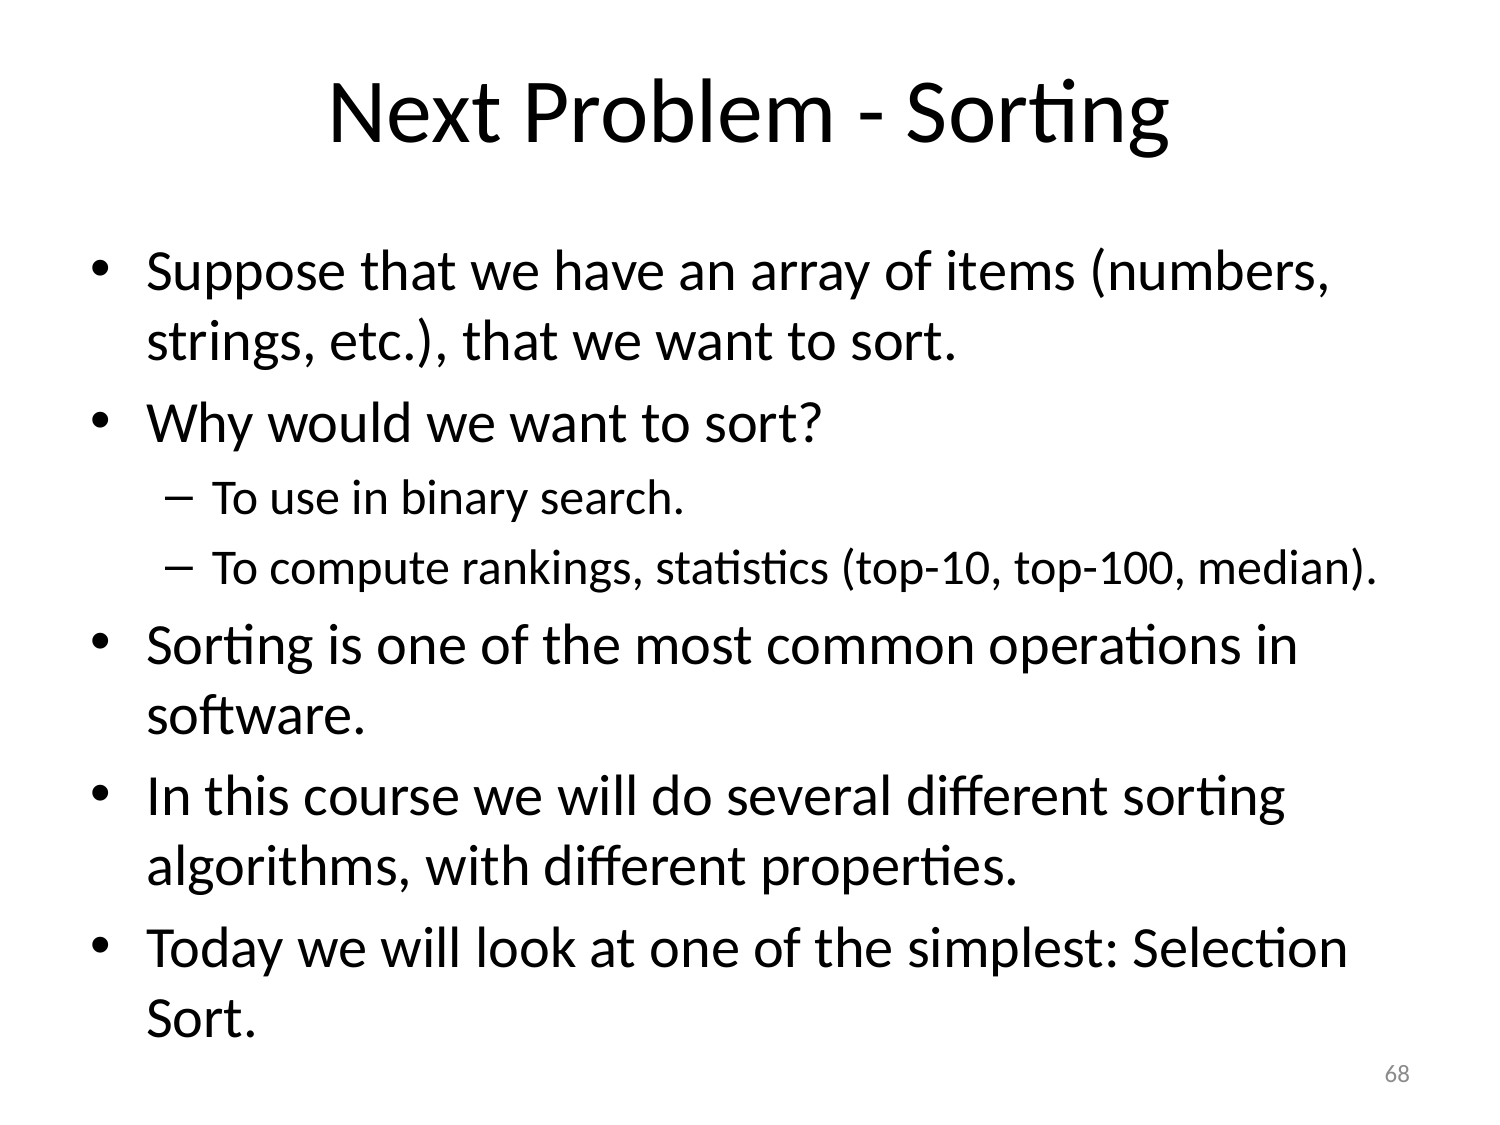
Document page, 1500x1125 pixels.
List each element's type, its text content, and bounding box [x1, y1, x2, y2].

title Next Problem - Sorting [75, 12, 1425, 200]
list Suppose that we have an array of items (numbers, strings, etc.), that we want to sort. Why would we want to sort? To use in binary search. To compute rankings, statistics (top-10, top-100, median). Sorting is one of the most common operations in software. In this course we will do several different sorting algorithms, with different properties. Today we will look at one of the simplest: Selection Sort. [75, 224, 1425, 1050]
slide_number 68 [1074, 1042, 1425, 1103]
